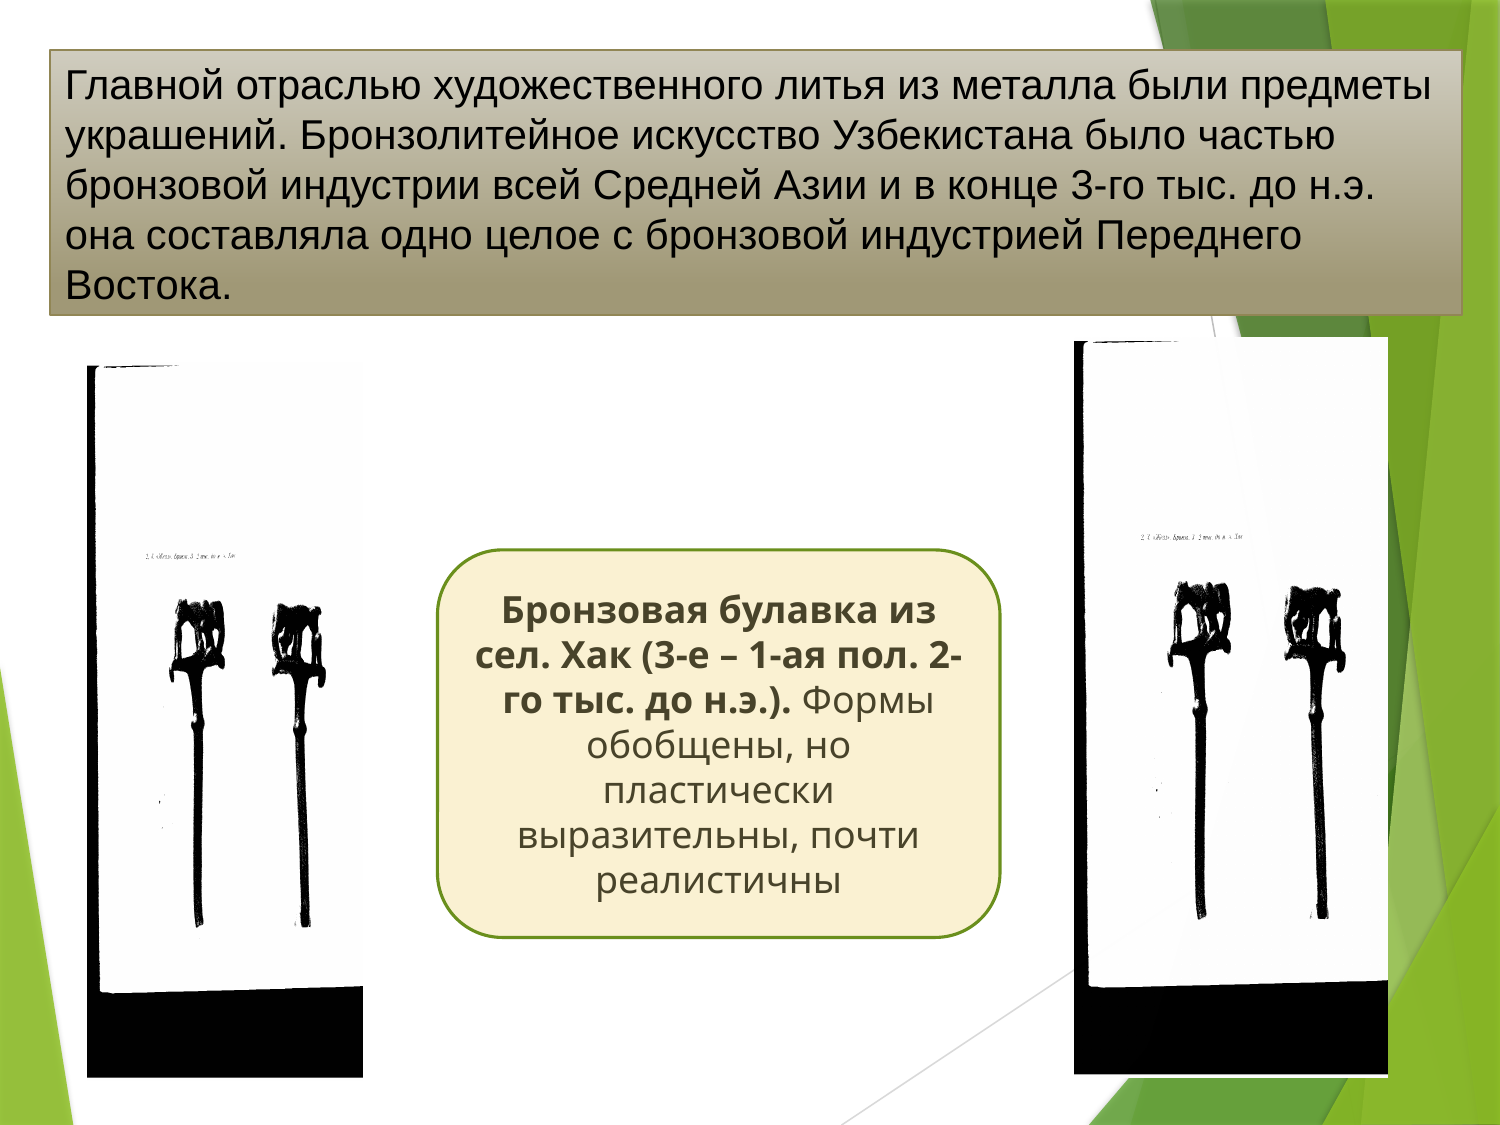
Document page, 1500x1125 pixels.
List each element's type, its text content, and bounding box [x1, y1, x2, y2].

text_box Главной отраслью художественного литья из металла были предметы украшений. Бронзолитейное искусство Узбекистана было частью бронзовой индустрии всей Средней Азии и в конце 3-го тыс. до н.э. она составляла одно целое с бронзовой индустрией Переднего Востока. [49, 49, 1463, 316]
picture [86, 361, 364, 1082]
text_box Бронзовая булавка из сел. Хак (3-е – 1-ая пол. 2-го тыс. до н.э.). Формы обобщены, но пластически выразительны, почти реалистичны [435, 548, 1002, 940]
picture [1074, 336, 1388, 1079]
